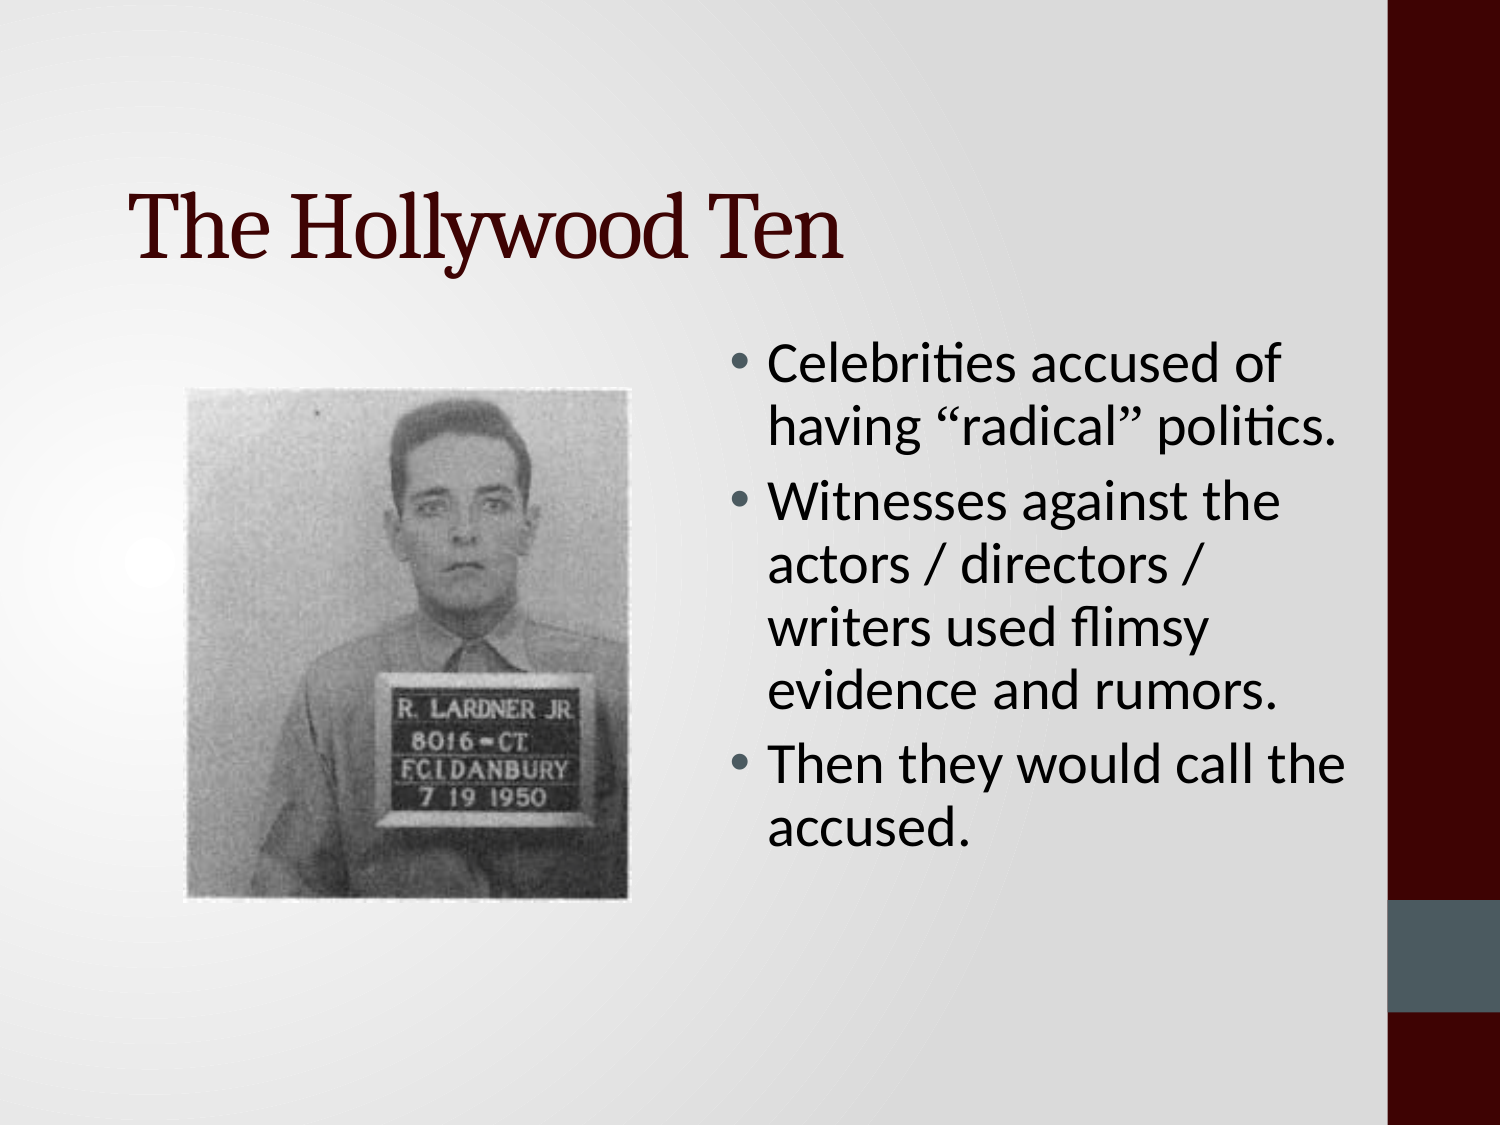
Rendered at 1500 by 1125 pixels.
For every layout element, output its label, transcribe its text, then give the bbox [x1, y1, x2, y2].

picture [182, 386, 632, 903]
list Celebrities accused of having “radical” politics. Witnesses against the actors / directors / writers used flimsy evidence and rumors. Then they would call the accused. [695, 324, 1388, 1000]
title The Hollywood Ten [112, 126, 1388, 314]
